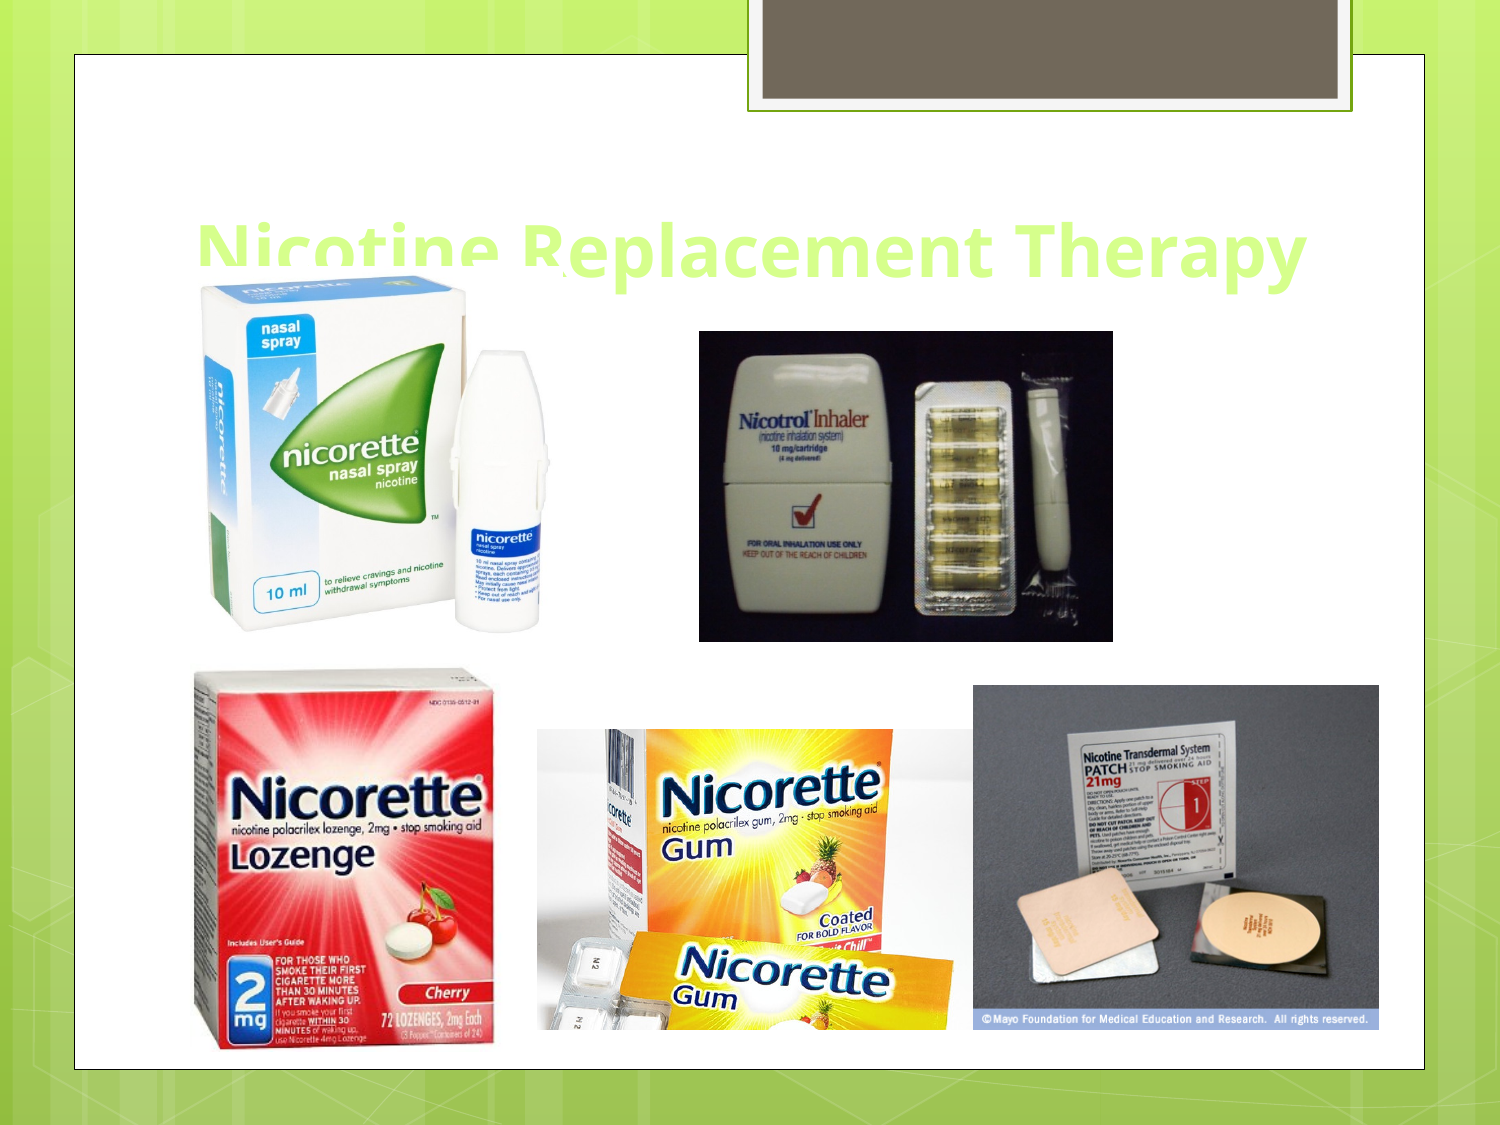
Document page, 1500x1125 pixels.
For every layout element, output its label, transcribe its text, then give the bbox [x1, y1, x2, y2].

picture [187, 266, 563, 642]
picture [699, 331, 1113, 642]
picture [149, 663, 1379, 1052]
title Nicotine Replacement Therapy [174, 112, 1328, 300]
